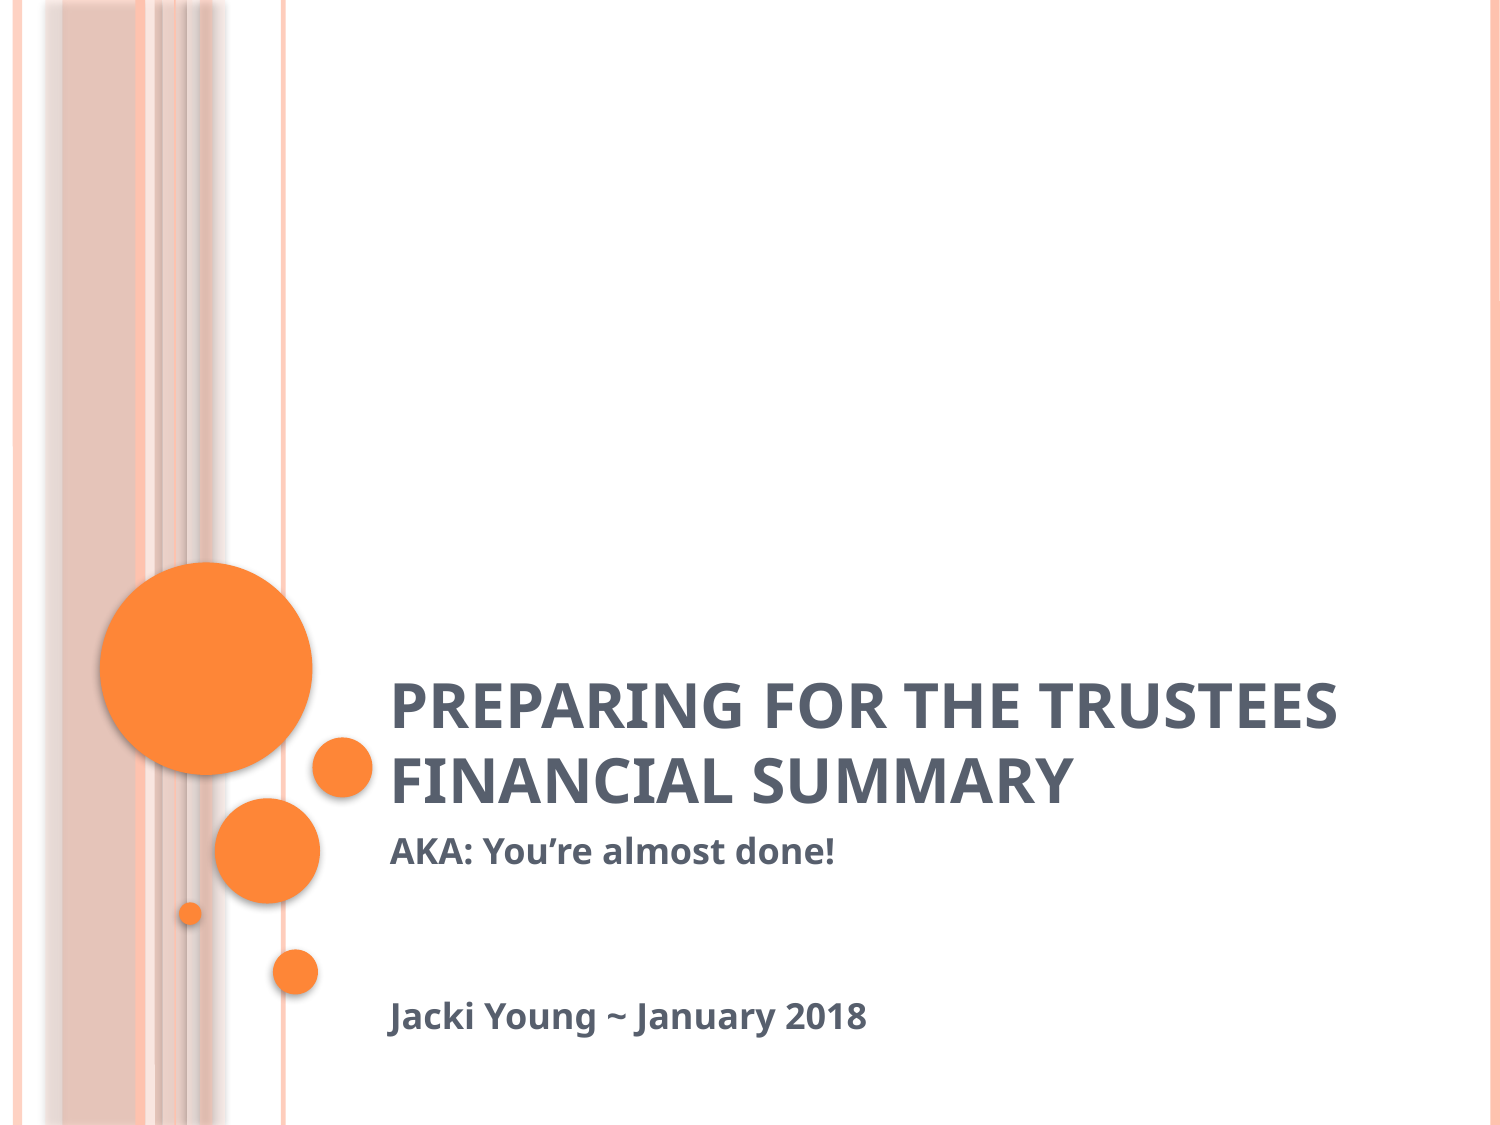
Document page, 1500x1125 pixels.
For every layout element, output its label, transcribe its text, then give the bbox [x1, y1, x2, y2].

subtitle AKA: You’re almost done! Jacki Young ~ January 2018 [375, 820, 1388, 1046]
title Preparing for the Trustees Financial Summary [375, 512, 1388, 820]
